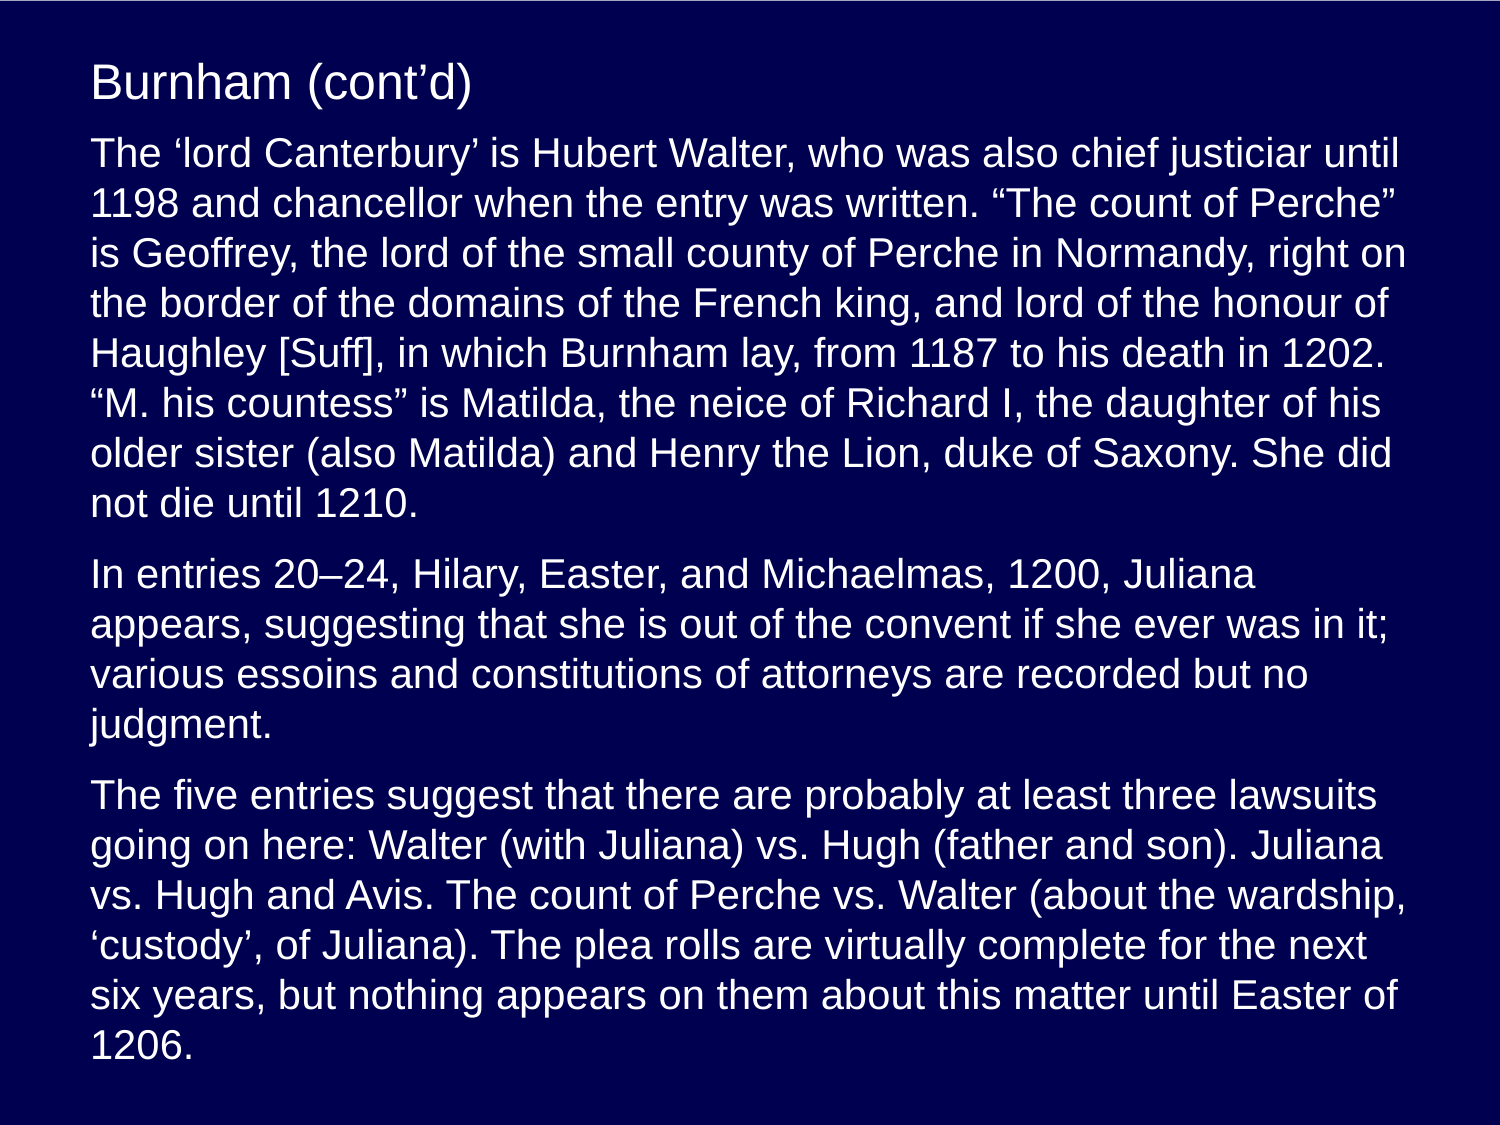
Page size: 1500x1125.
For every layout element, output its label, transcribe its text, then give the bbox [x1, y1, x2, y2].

title Burnham (cont’d) [75, 41, 1425, 118]
list The ‘lord Canterbury’ is Hubert Walter, who was also chief justiciar until 1198 and chancellor when the entry was written. “The count of Perche” is Geoffrey, the lord of the small county of Perche in Normandy, right on the border of the domains of the French king, and lord of the honour of Haughley [Suff], in which Burnham lay, from 1187 to his death in 1202. “M. his countess” is Matilda, the neice of Richard I, the daughter of his older sister (also Matilda) and Henry the Lion, duke of Saxony. She did not die until 1210. In entries 20–24, Hilary, Easter, and Michaelmas, 1200, Juliana appears, suggesting that she is out of the convent if she ever was in it; various essoins and constitutions of attorneys are recorded but no judgment. The five entries suggest that there are probably at least three lawsuits going on here: Walter (with Juliana) vs. Hugh (father and son). Juliana vs. Hugh and Avis. The count of Perche vs. Walter (about the wardship, ‘custody’, of Juliana). The plea rolls are virtually complete for the next six years, but nothing appears on them about this matter until Easter of 1206. [75, 118, 1425, 1082]
